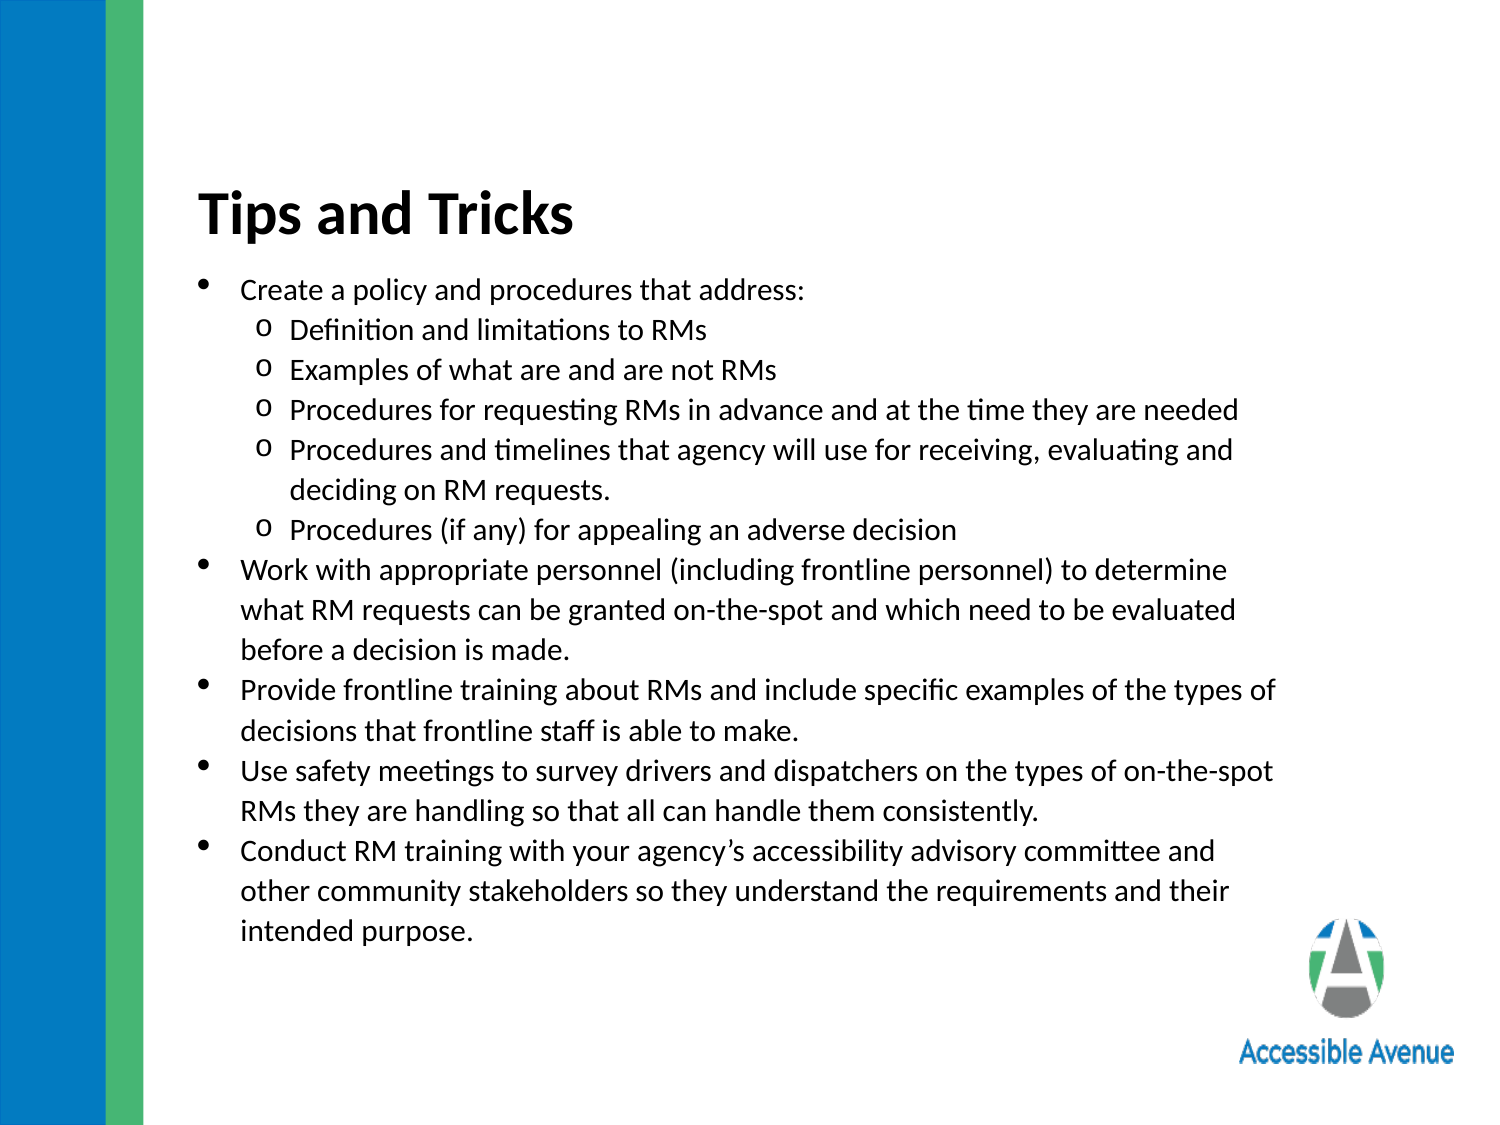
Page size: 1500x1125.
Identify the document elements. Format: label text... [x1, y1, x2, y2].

picture [1239, 918, 1454, 1064]
list Create a policy and procedures that address: Definition and limitations to RMs Examples of what are and are not RMs Procedures for requesting RMs in advance and at the time they are needed Procedures and timelines that agency will use for receiving, evaluating and deciding on RM requests. Procedures (if any) for appealing an adverse decision Work with appropriate personnel (including frontline personnel) to determine what RM requests can be granted on-the-spot and which need to be evaluated before a decision is made. Provide frontline training about RMs and include specific examples of the types of decisions that frontline staff is able to make. Use safety meetings to survey drivers and dispatchers on the types of on-the-spot RMs they are handling so that all can handle them consistently. Conduct RM training with your agency’s accessibility advisory committee and other community stakeholders so they understand the requirements and their intended purpose. [183, 259, 1310, 830]
list Tips and Tricks [183, 173, 1406, 247]
